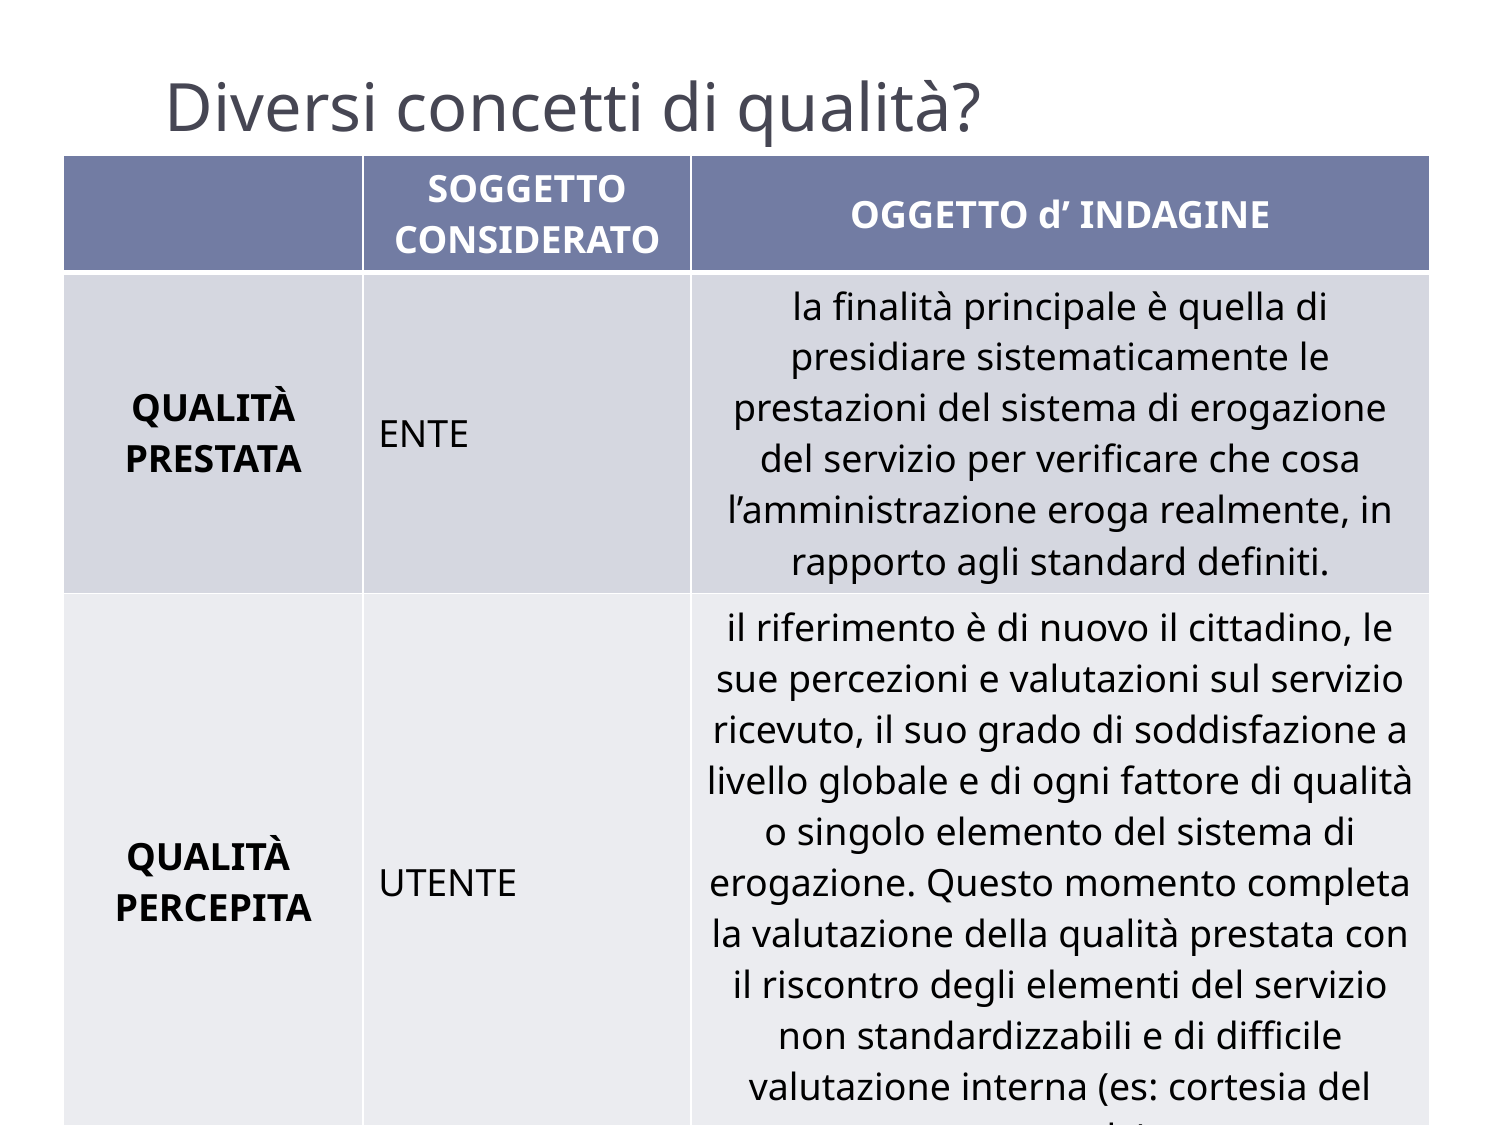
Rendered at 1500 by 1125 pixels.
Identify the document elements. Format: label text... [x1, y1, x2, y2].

table_header SOGGETTO CONSIDERATO [364, 156, 690, 270]
title Diversi concetti di qualità? [150, 45, 1425, 153]
table_cell QUALITÀ PRESTATA [64, 275, 362, 593]
table_cell QUALITÀ PERCEPITA [64, 594, 362, 1125]
table_cell il riferimento è di nuovo il cittadino, le sue percezioni e valutazioni sul servizio ricevuto, il suo grado di soddisfazione a livello globale e di ogni fattore di qualità o singolo elemento del sistema di erogazione. Questo momento completa la valutazione della qualità prestata con il riscontro degli elementi del servizio non standardizzabili e di difficile valutazione interna (es: cortesia del personale). [692, 594, 1429, 1125]
table_cell ENTE [364, 275, 690, 593]
table_header [64, 156, 362, 270]
table_cell la finalità principale è quella di presidiare sistematicamente le prestazioni del sistema di erogazione del servizio per verificare che cosa l’amministrazione eroga realmente, in rapporto agli standard definiti. [692, 275, 1429, 593]
table_cell UTENTE [364, 594, 690, 1125]
table_header OGGETTO d’ INDAGINE [692, 156, 1429, 270]
